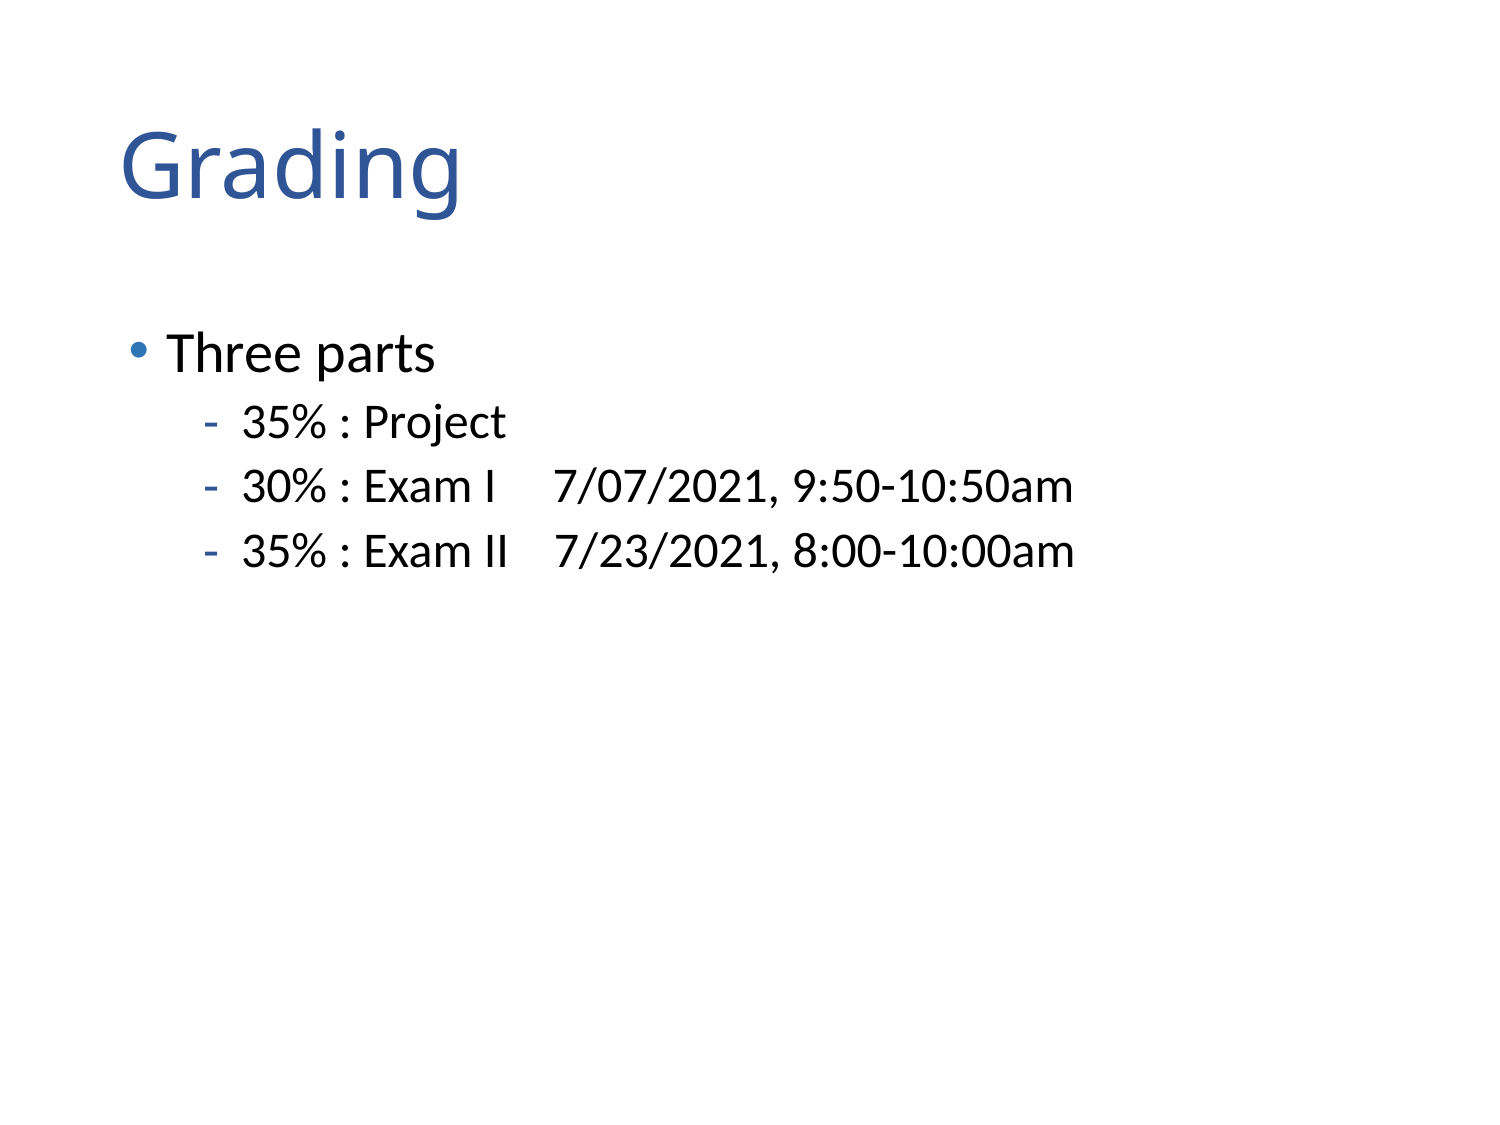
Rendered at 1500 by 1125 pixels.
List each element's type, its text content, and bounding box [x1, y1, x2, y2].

list Three parts 35% : Project 30% : Exam I 7/07/2021, 9:50-10:50am 35% : Exam II 7/23/2021, 8:00-10:00am [113, 314, 1445, 963]
title Grading [103, 59, 1397, 278]
